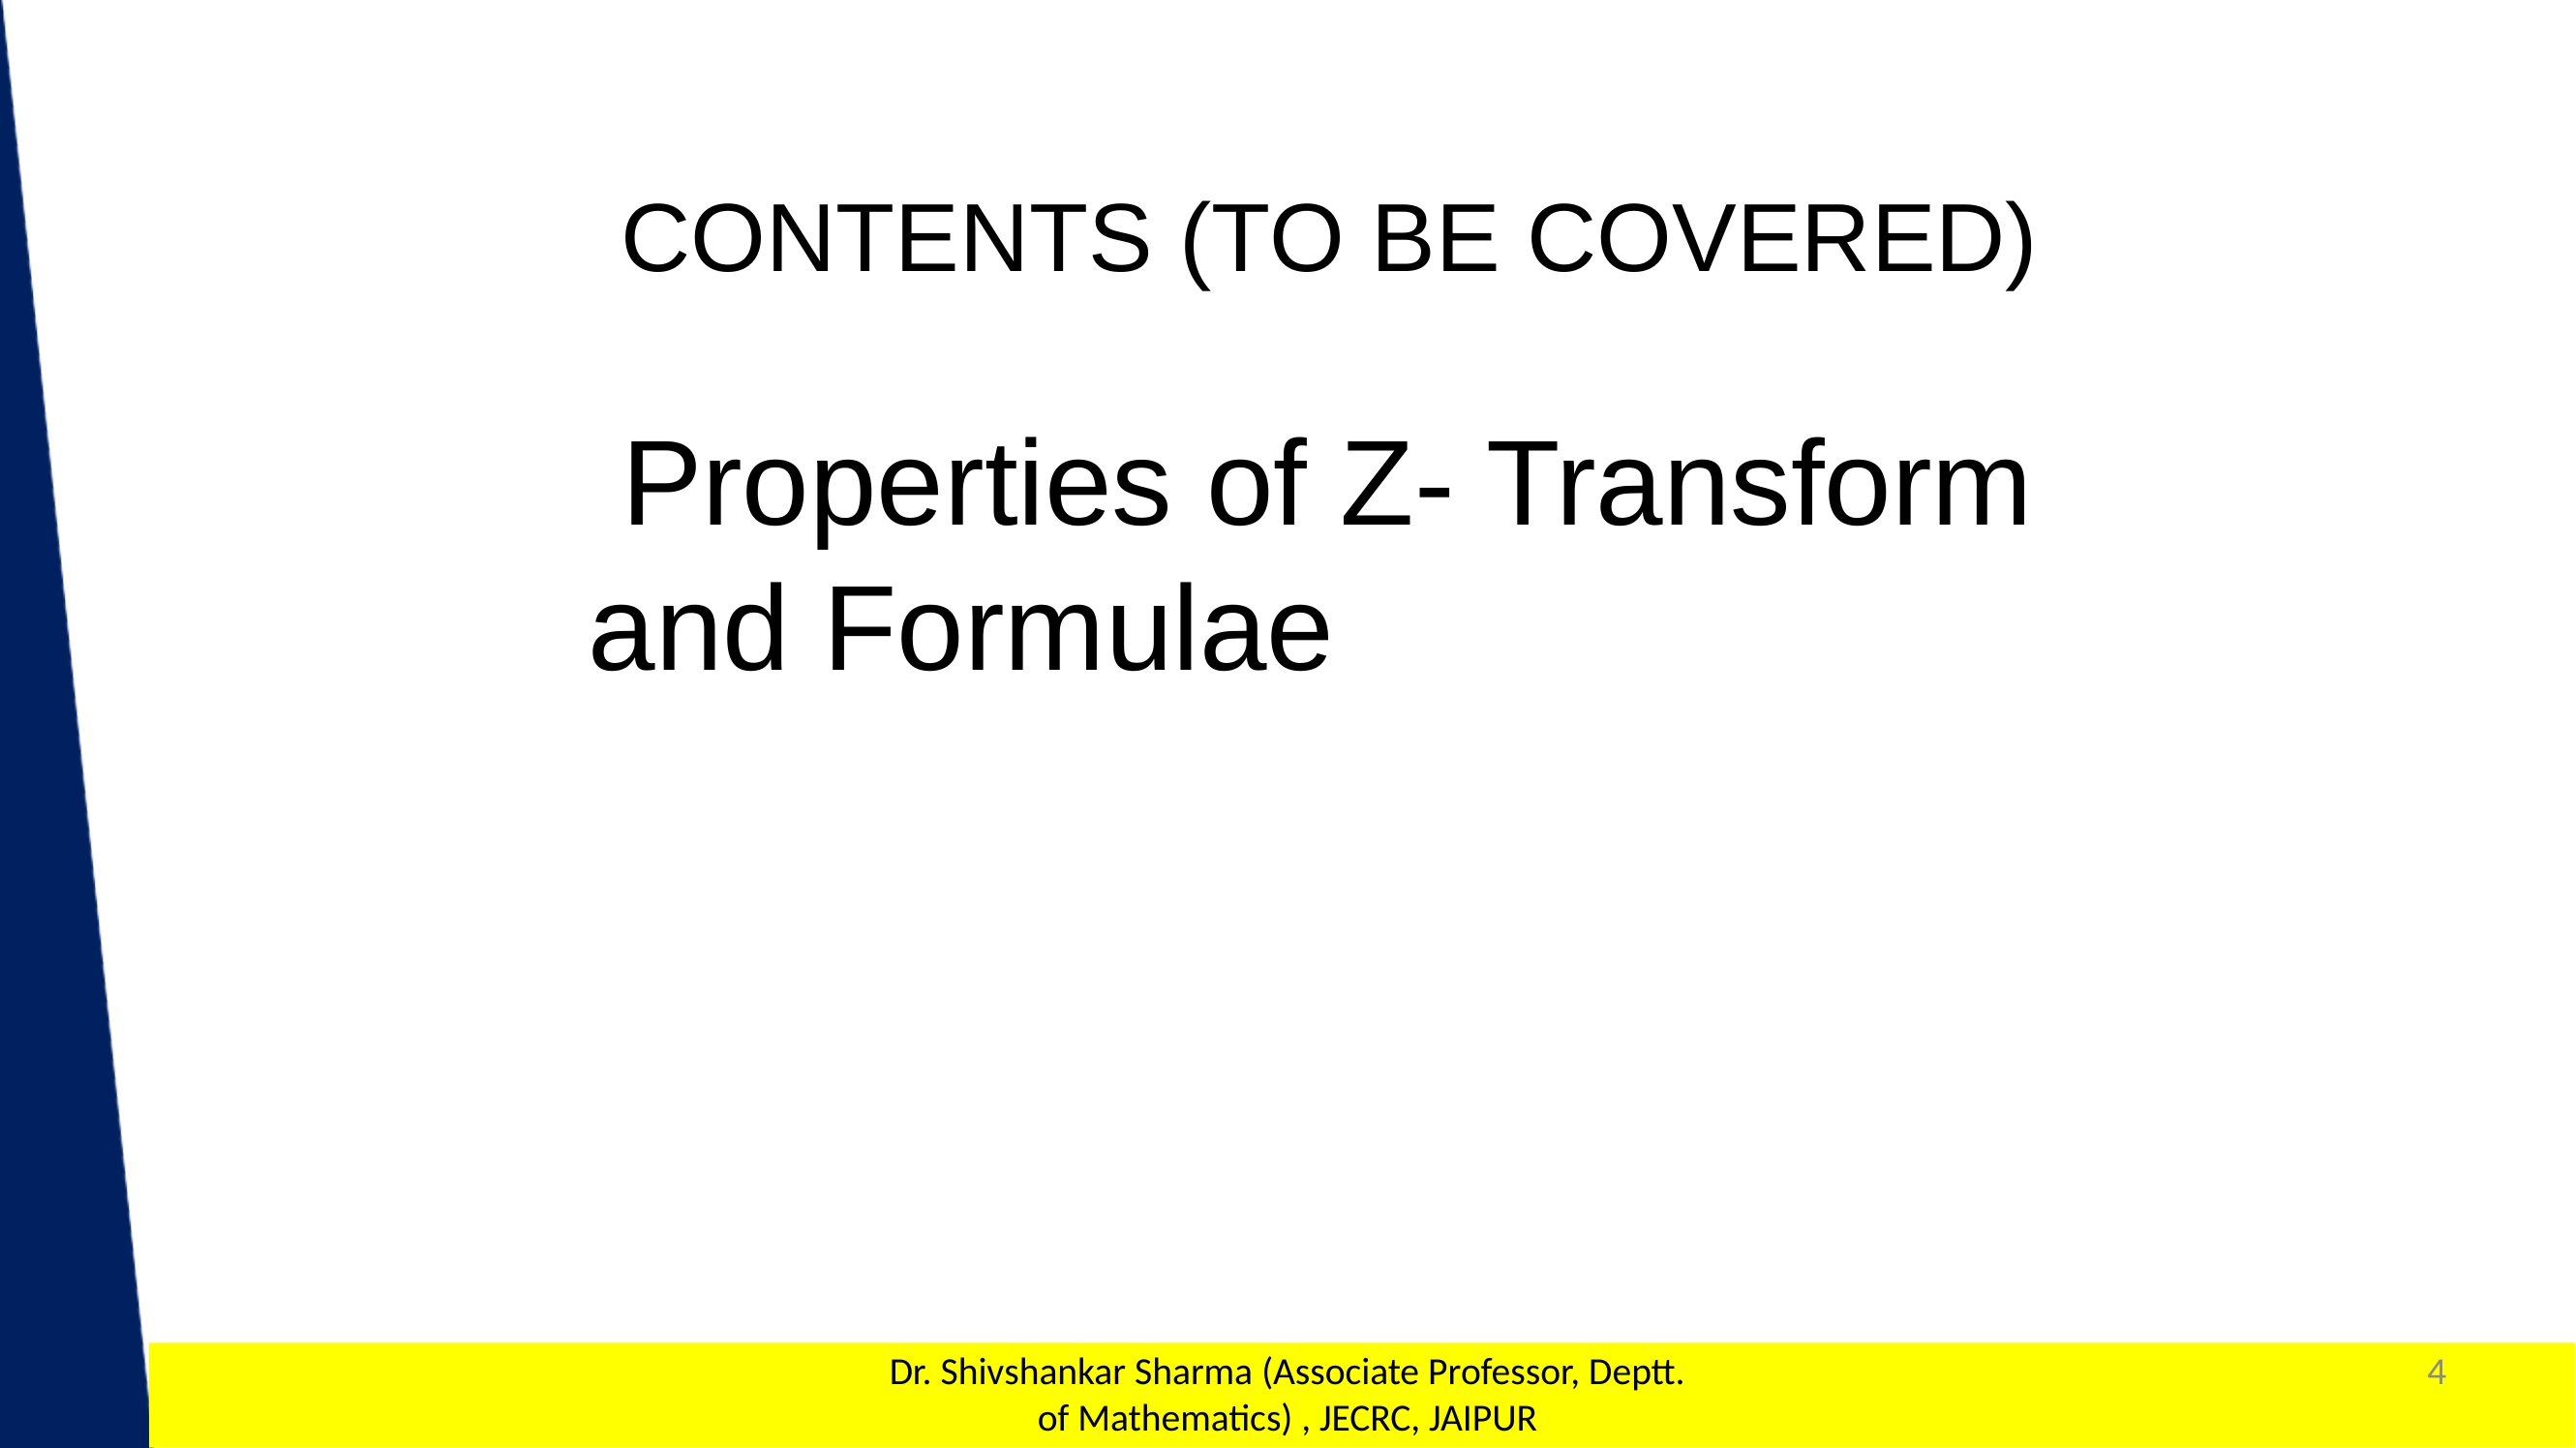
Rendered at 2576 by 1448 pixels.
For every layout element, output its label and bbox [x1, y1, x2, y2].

text_box [0, 0, 2576, 1448]
